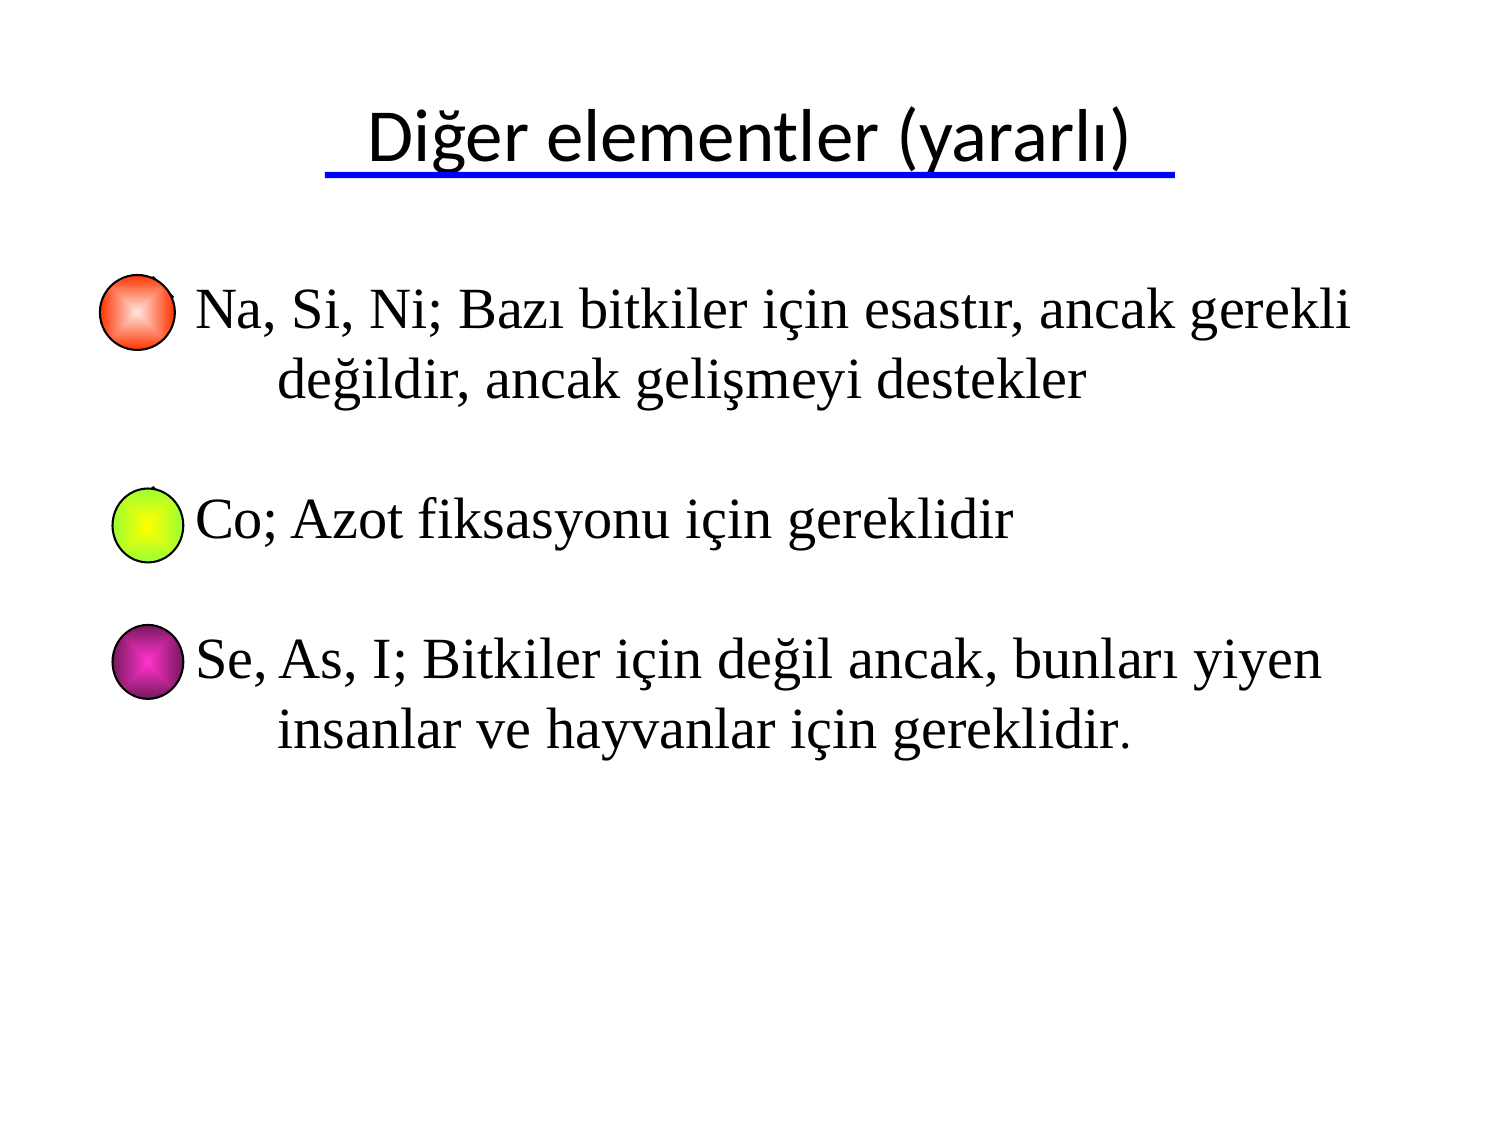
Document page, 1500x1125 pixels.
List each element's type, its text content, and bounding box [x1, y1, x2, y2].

text_box [112, 624, 184, 699]
text_box Na, Si, Ni; Bazı bitkiler için esastır, ancak gerekli değildir, ancak gelişmeyi destekler Co; Azot fiksasyonu için gereklidir Se, As, I; Bitkiler için değil ancak, bunları yiyen insanlar ve hayvanlar için gereklidir. [112, 262, 1438, 888]
text_box [99, 274, 175, 350]
text_box [112, 488, 184, 563]
title Diğer elementler (yararlı) [112, 37, 1388, 225]
